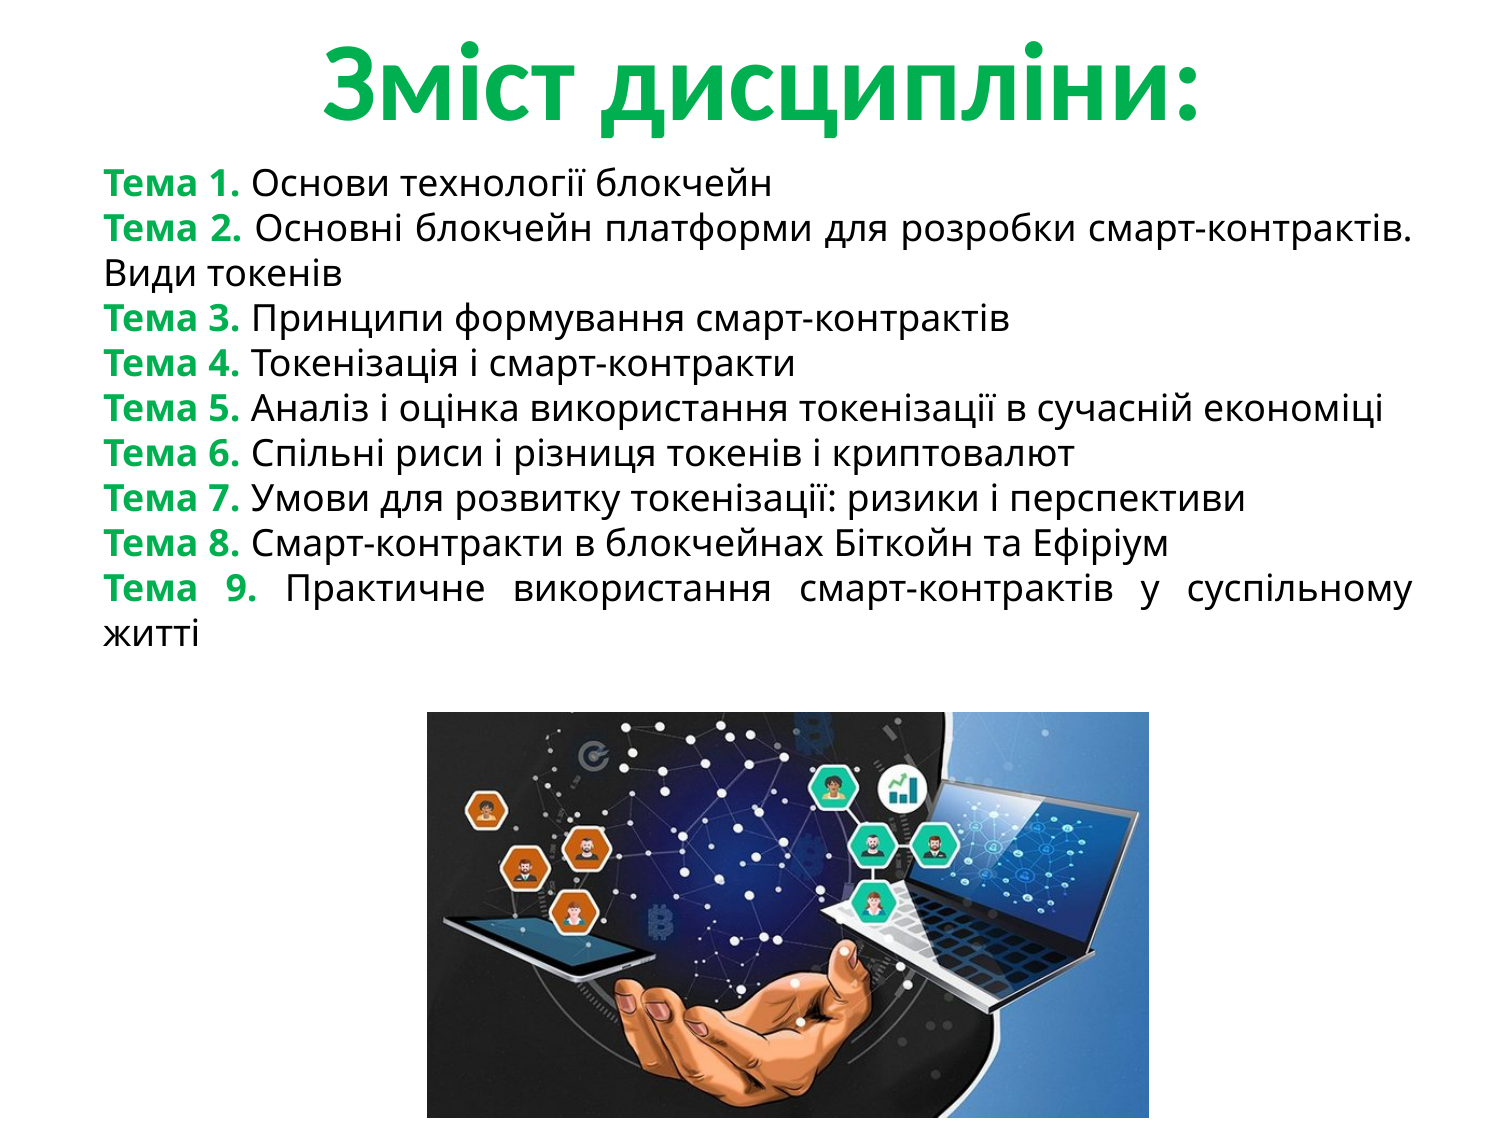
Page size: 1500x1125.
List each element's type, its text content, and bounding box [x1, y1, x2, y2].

picture [426, 711, 1149, 1119]
text_box Тема 1. Основи технології блокчейн Тема 2. Основні блокчейн платформи для розробки смарт-контрактів. Види токенів Тема 3. Принципи формування смарт-контрактів Тема 4. Токенізація і смарт-контракти Тема 5. Аналіз і оцінка використання токенізації в сучасній економіці Тема 6. Спільні риси і різниця токенів і криптовалют Тема 7. Умови для розвитку токенізації: ризики і перспективи Тема 8. Смарт-контракти в блокчейнах Біткойн та Ефіріум Тема 9. Практичне використання смарт-контрактів у суспільному житті [88, 151, 1429, 662]
text_box Зміст дисципліни: [87, 0, 1438, 150]
